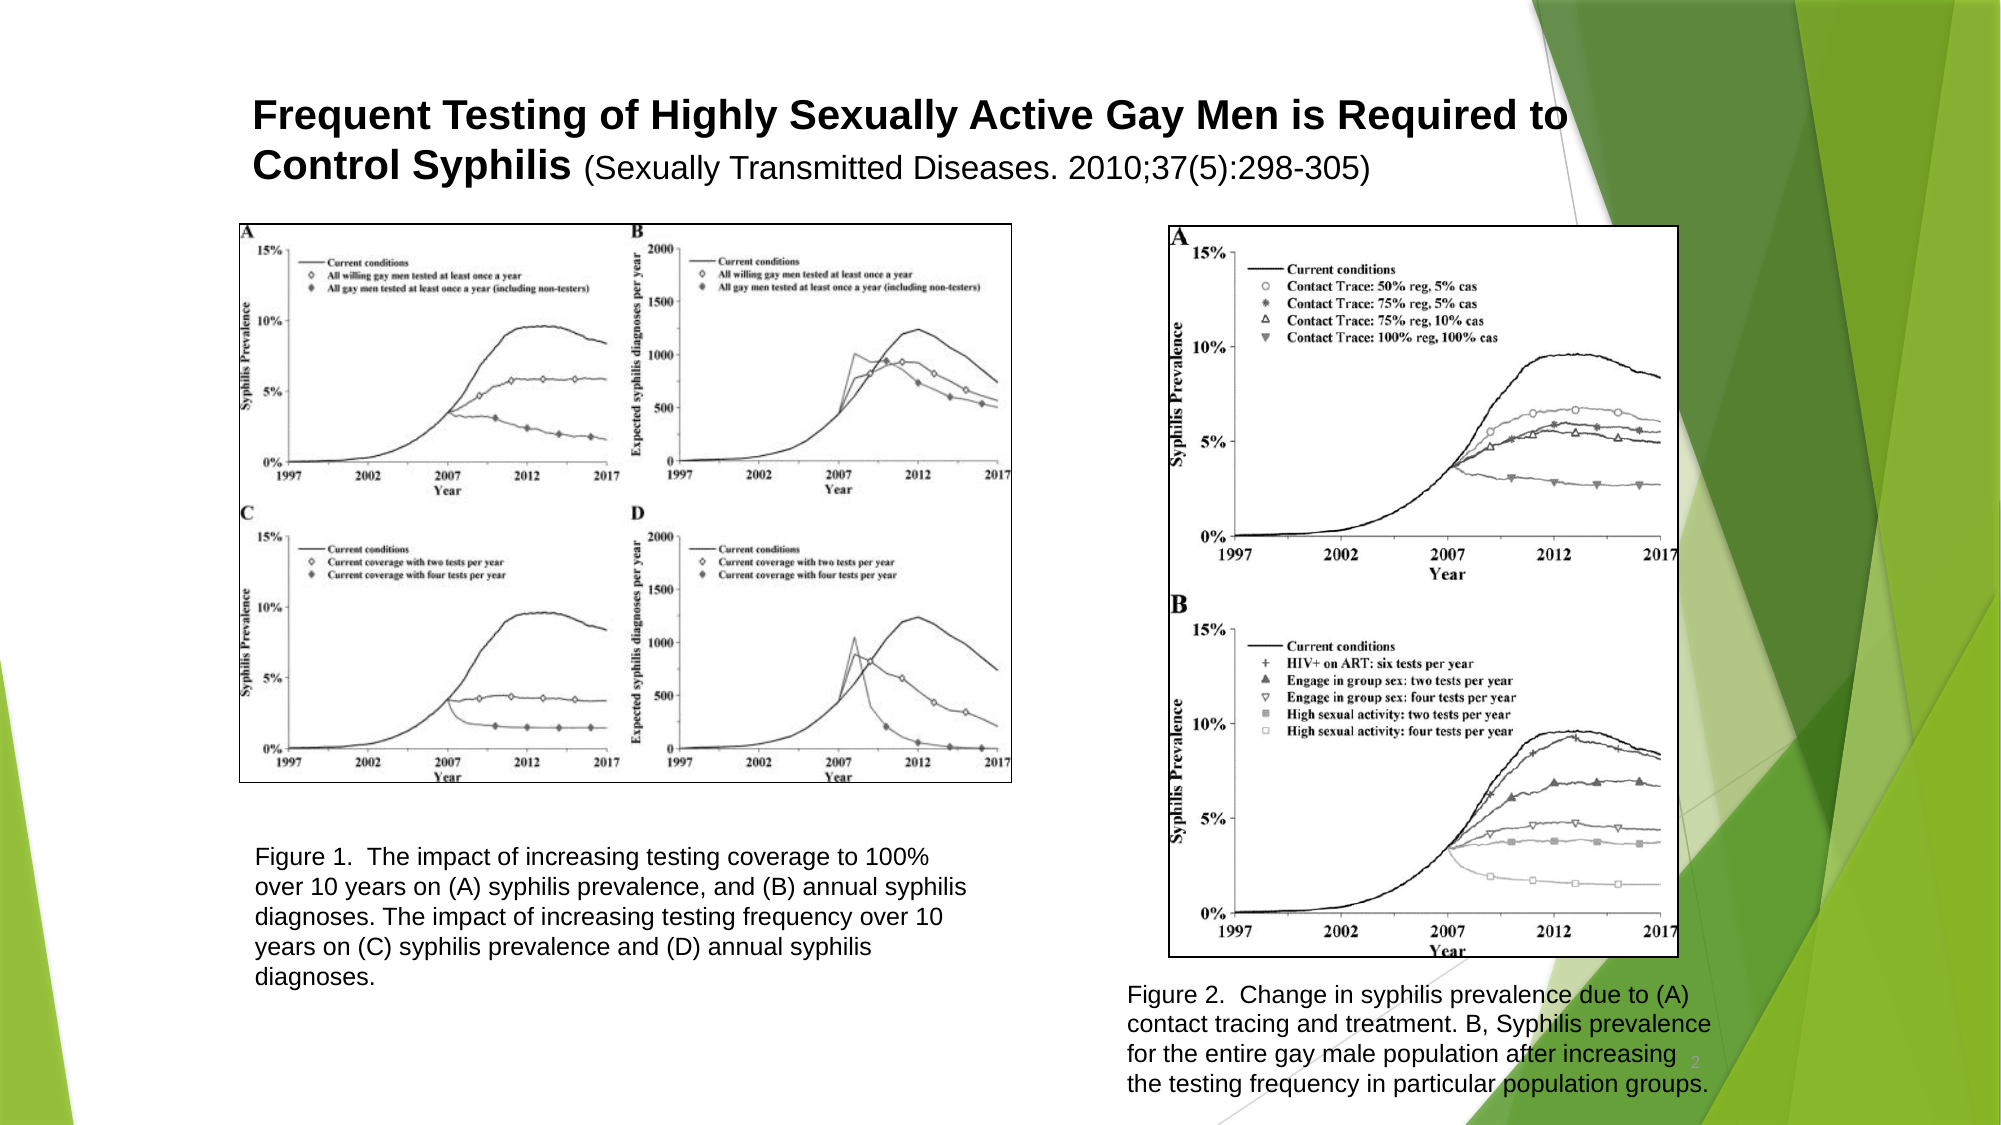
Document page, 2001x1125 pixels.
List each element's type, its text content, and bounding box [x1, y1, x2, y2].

text_box Figure 2. Change in syphilis prevalence due to (A) contact tracing and treatment. B, Syphilis prevalence for the entire gay male population after increasing the testing frequency in particular population groups. [1112, 978, 1735, 1106]
text_box Frequent Testing of Highly Sexually Active Gay Men is Required to Control Syphilis (Sexually Transmitted Diseases. 2010;37(5):298-305) [237, 80, 1597, 195]
picture [239, 224, 1012, 783]
text_box Figure 1. The impact of increasing testing coverage to 100% over 10 years on (A) syphilis prevalence, and (B) annual syphilis diagnoses. The impact of increasing testing frequency over 10 years on (C) syphilis prevalence and (D) annual syphilis diagnoses. [240, 840, 998, 998]
picture [1168, 225, 1678, 957]
